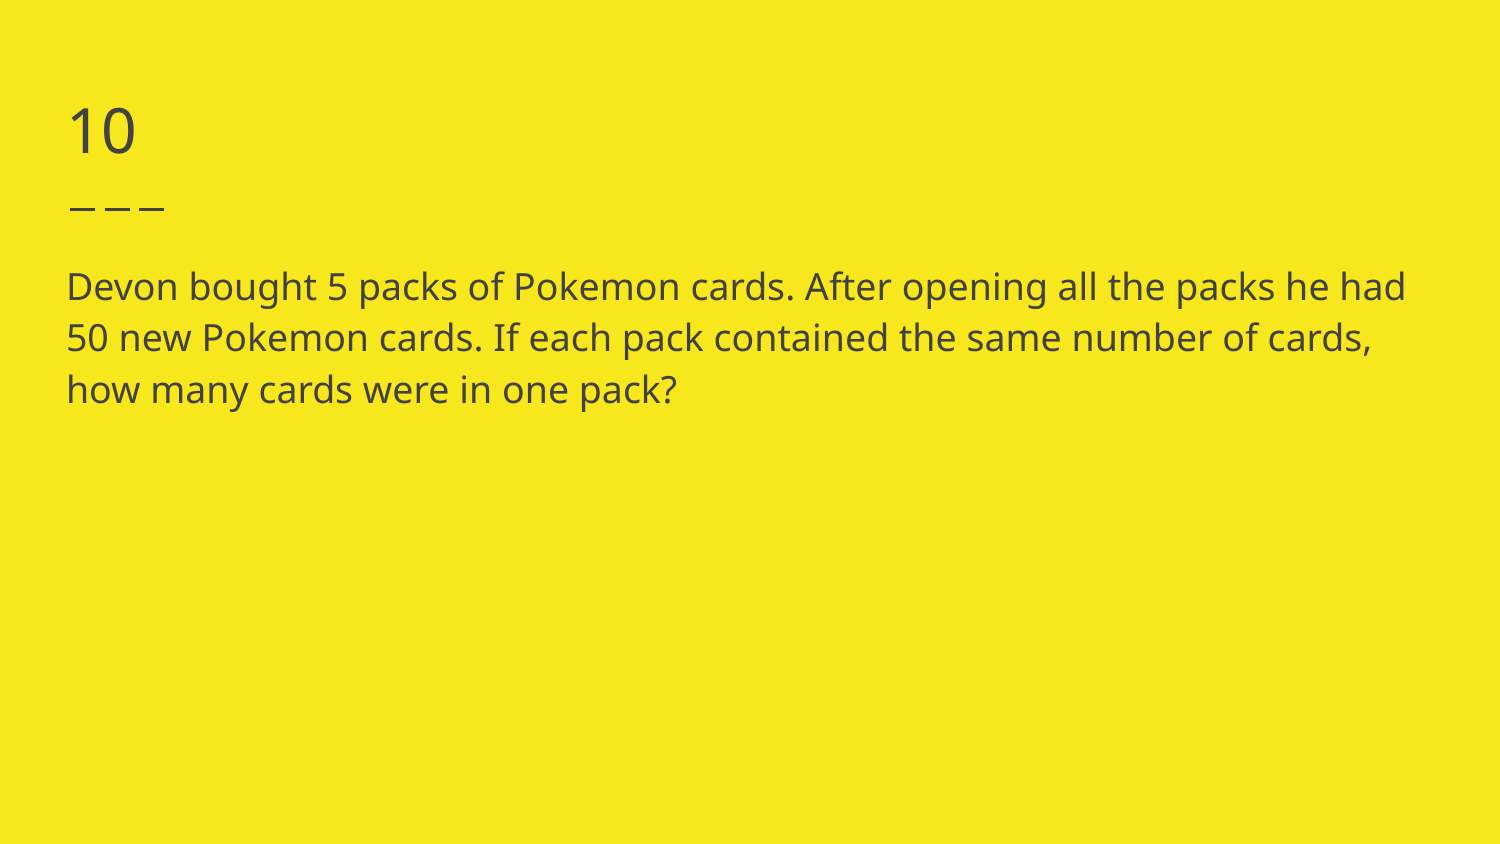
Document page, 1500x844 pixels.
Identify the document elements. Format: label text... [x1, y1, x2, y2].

list Devon bought 5 packs of Pokemon cards. After opening all the packs he had 50 new Pokemon cards. If each pack contained the same number of cards, how many cards were in one pack? [51, 240, 1449, 750]
title 10 [51, 61, 1449, 182]
